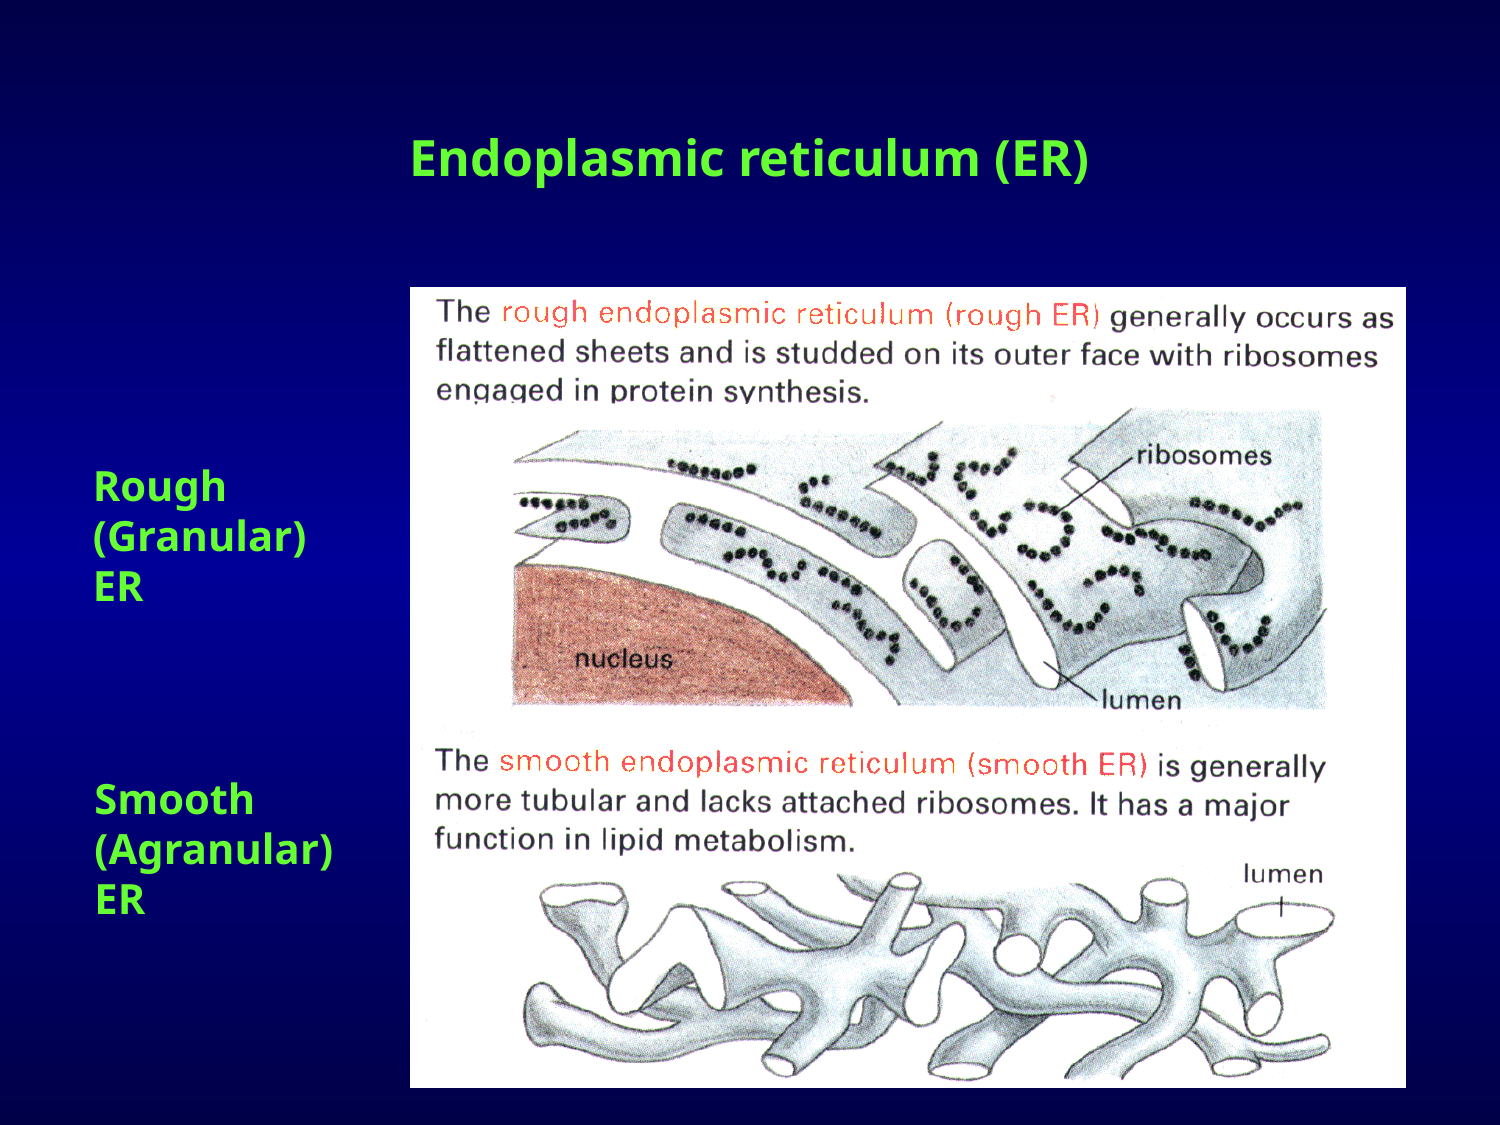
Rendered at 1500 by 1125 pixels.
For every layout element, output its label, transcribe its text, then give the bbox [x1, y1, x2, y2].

text_box Rough (Granular) ER [77, 452, 323, 618]
picture [410, 287, 1409, 1090]
title Endoplasmic reticulum (ER) [112, 62, 1388, 250]
text_box Smooth (Agranular) ER [79, 764, 349, 930]
